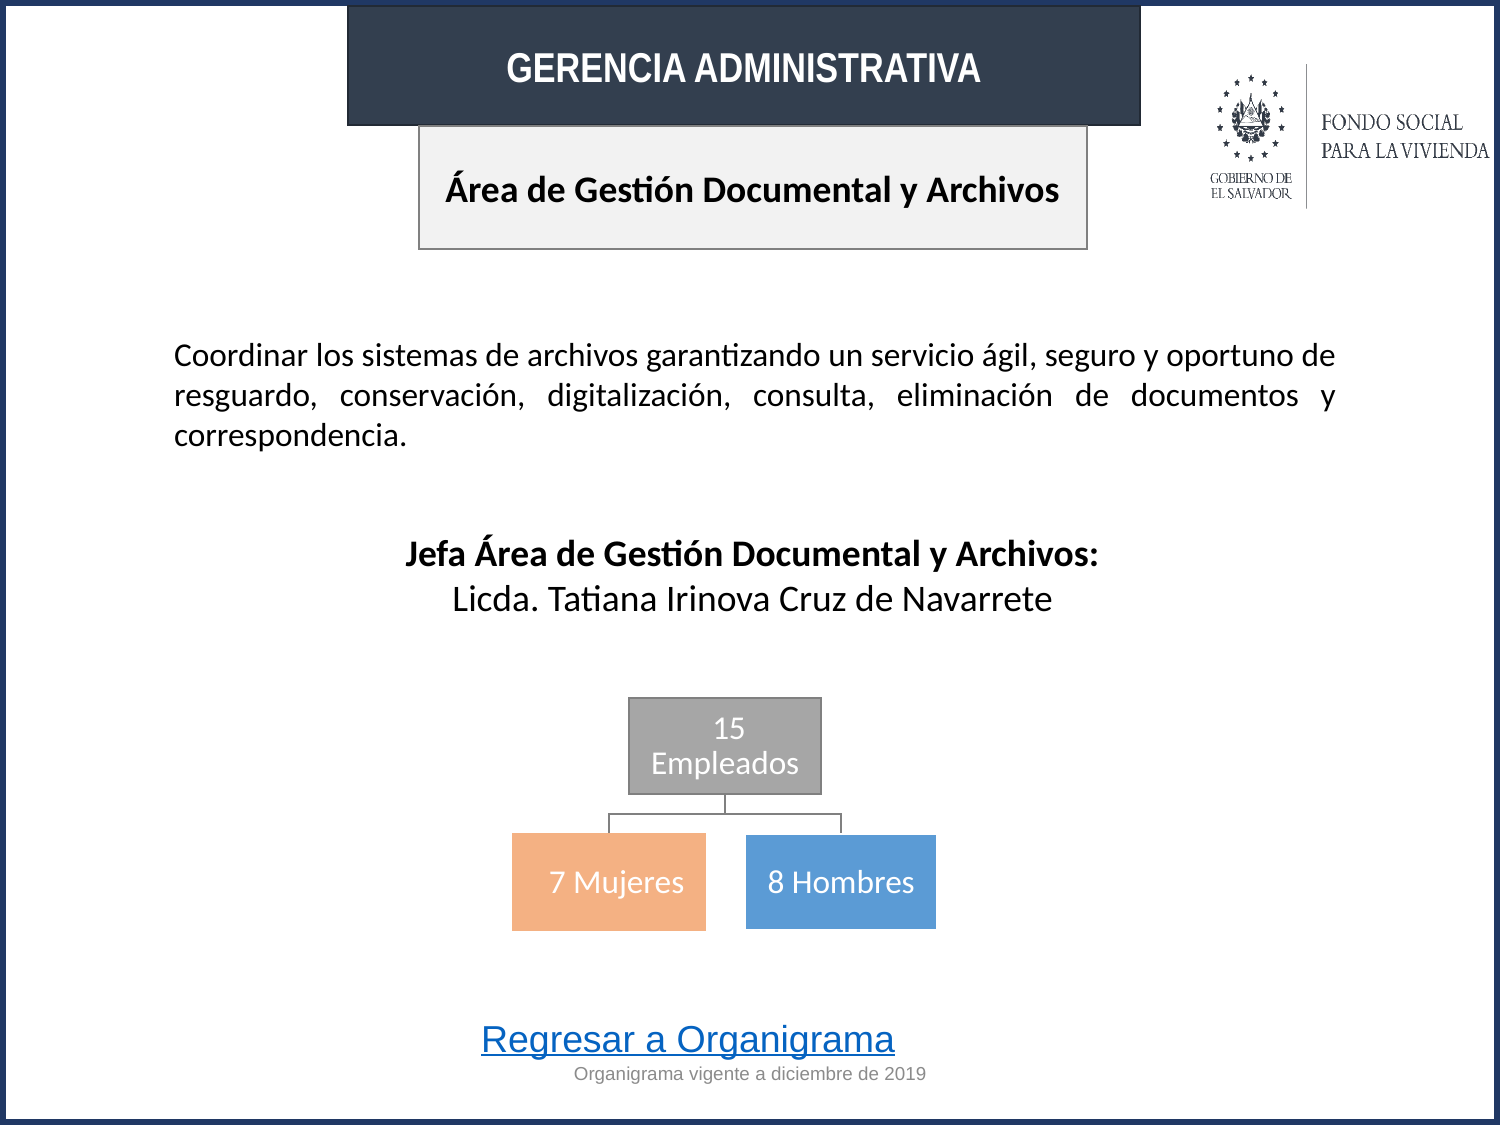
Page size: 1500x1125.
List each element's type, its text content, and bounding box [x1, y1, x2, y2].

text_box Área de Gestión Documental y Archivos [418, 125, 1088, 250]
text_box GERENCIA ADMINISTRATIVA [347, 5, 1141, 126]
text_box Coordinar los sistemas de archivos garantizando un servicio ágil, seguro y oportuno de resguardo, conservación, digitalización, consulta, eliminación de documentos y correspondencia. [159, 326, 1353, 461]
footer Organigrama vigente a diciembre de 2019 [496, 1042, 1004, 1103]
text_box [478, 698, 973, 931]
text_box Jefa Área de Gestión Documental y Archivos: Licda. Tatiana Irinova Cruz de Navarrete [383, 521, 1122, 626]
picture [1190, 2, 1498, 304]
text_box Regresar a Organigrama [466, 1007, 957, 1067]
